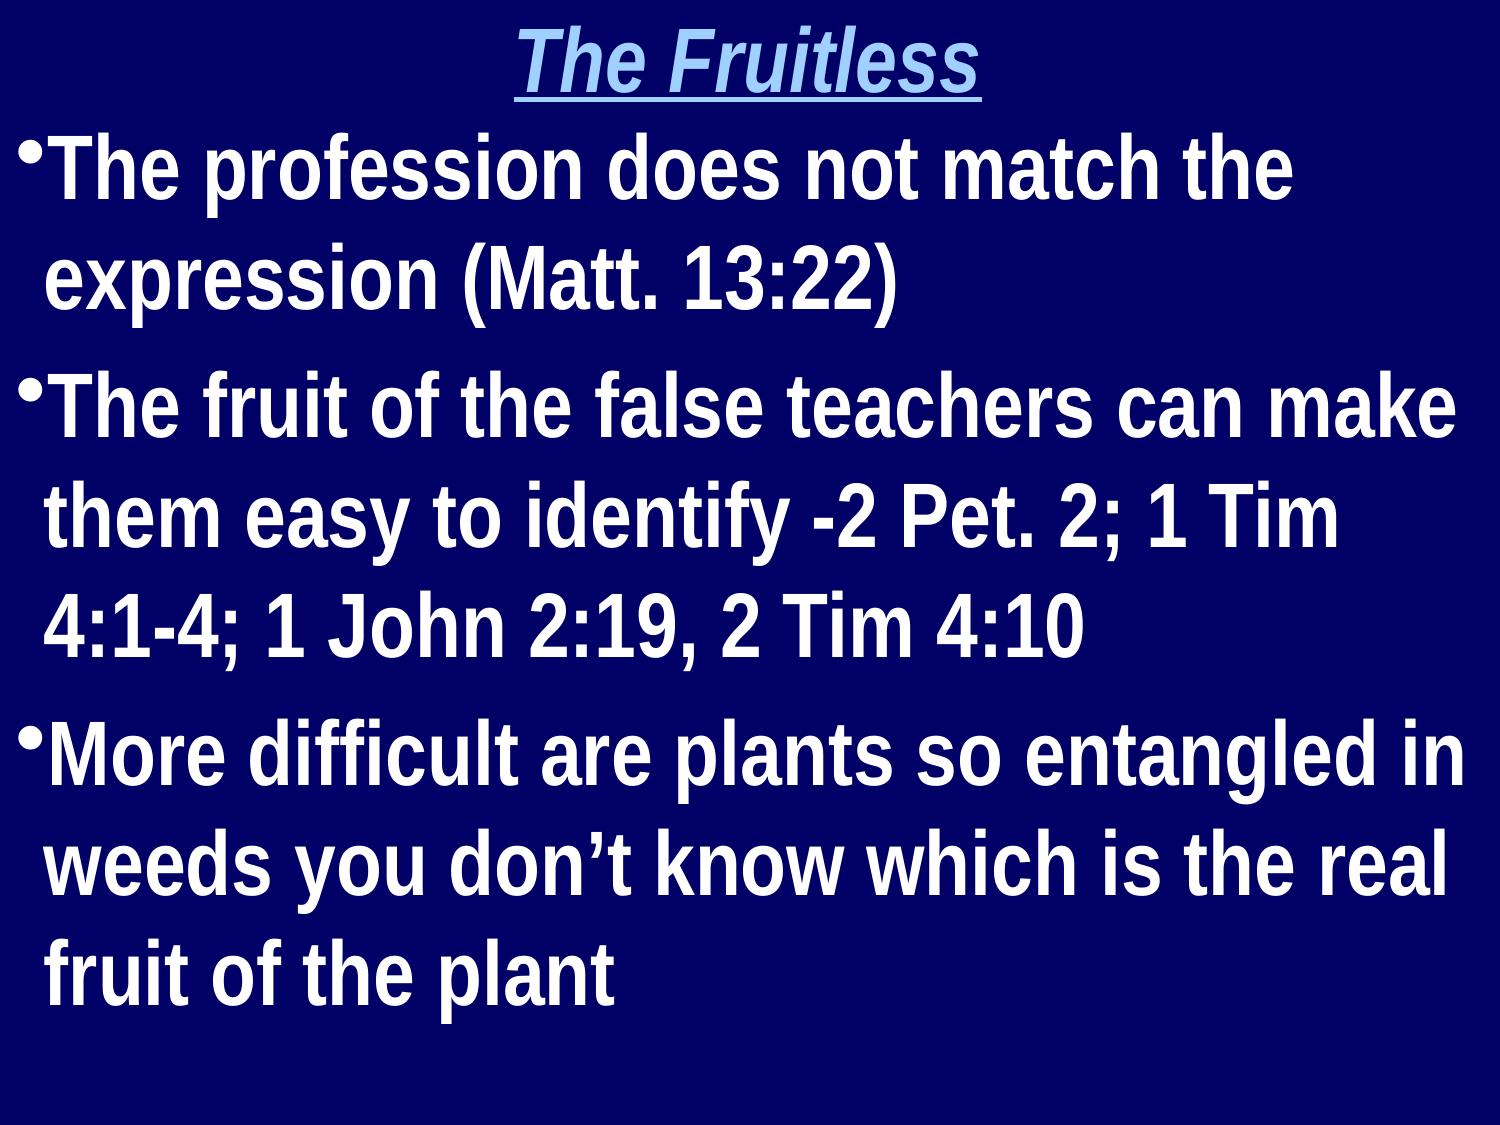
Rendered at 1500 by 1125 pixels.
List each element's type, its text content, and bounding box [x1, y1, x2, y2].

title The Fruitless [0, 0, 1498, 99]
list The profession does not match the expression (Matt. 13:22) The fruit of the false teachers can make them easy to identify -2 Pet. 2; 1 Tim 4:1-4; 1 John 2:19, 2 Tim 4:10 More difficult are plants so entangled in weeds you don’t know which is the real fruit of the plant [0, 99, 1500, 1125]
